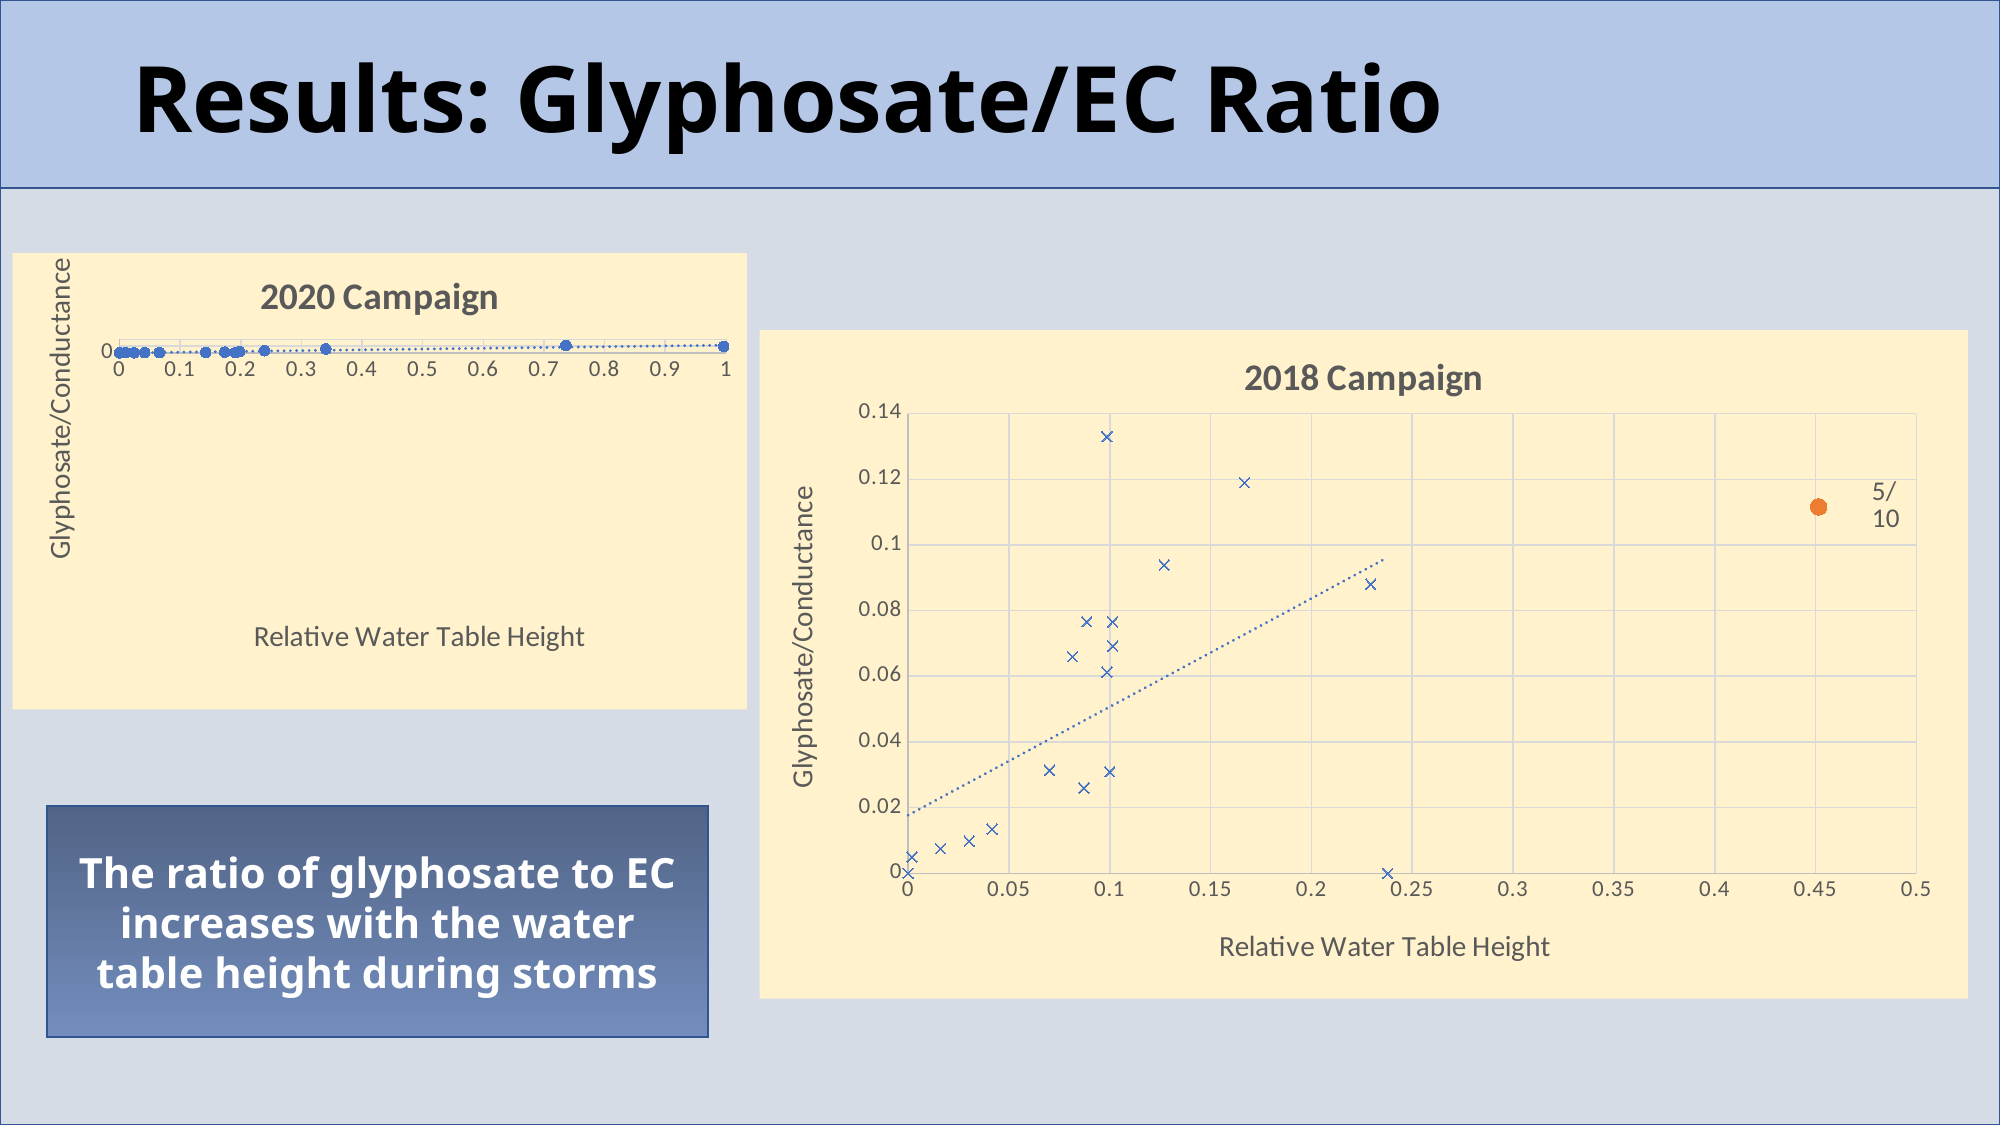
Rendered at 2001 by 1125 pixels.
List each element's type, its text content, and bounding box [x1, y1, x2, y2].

chart [12, 253, 747, 710]
title Results: Glyphosate/EC Ratio [117, 20, 1846, 185]
text_box The ratio of glyphosate to EC increases with the water table height during storms [46, 805, 709, 1038]
text_box [0, 189, 2000, 1125]
text_box [0, 0, 2000, 189]
chart [759, 329, 1968, 999]
